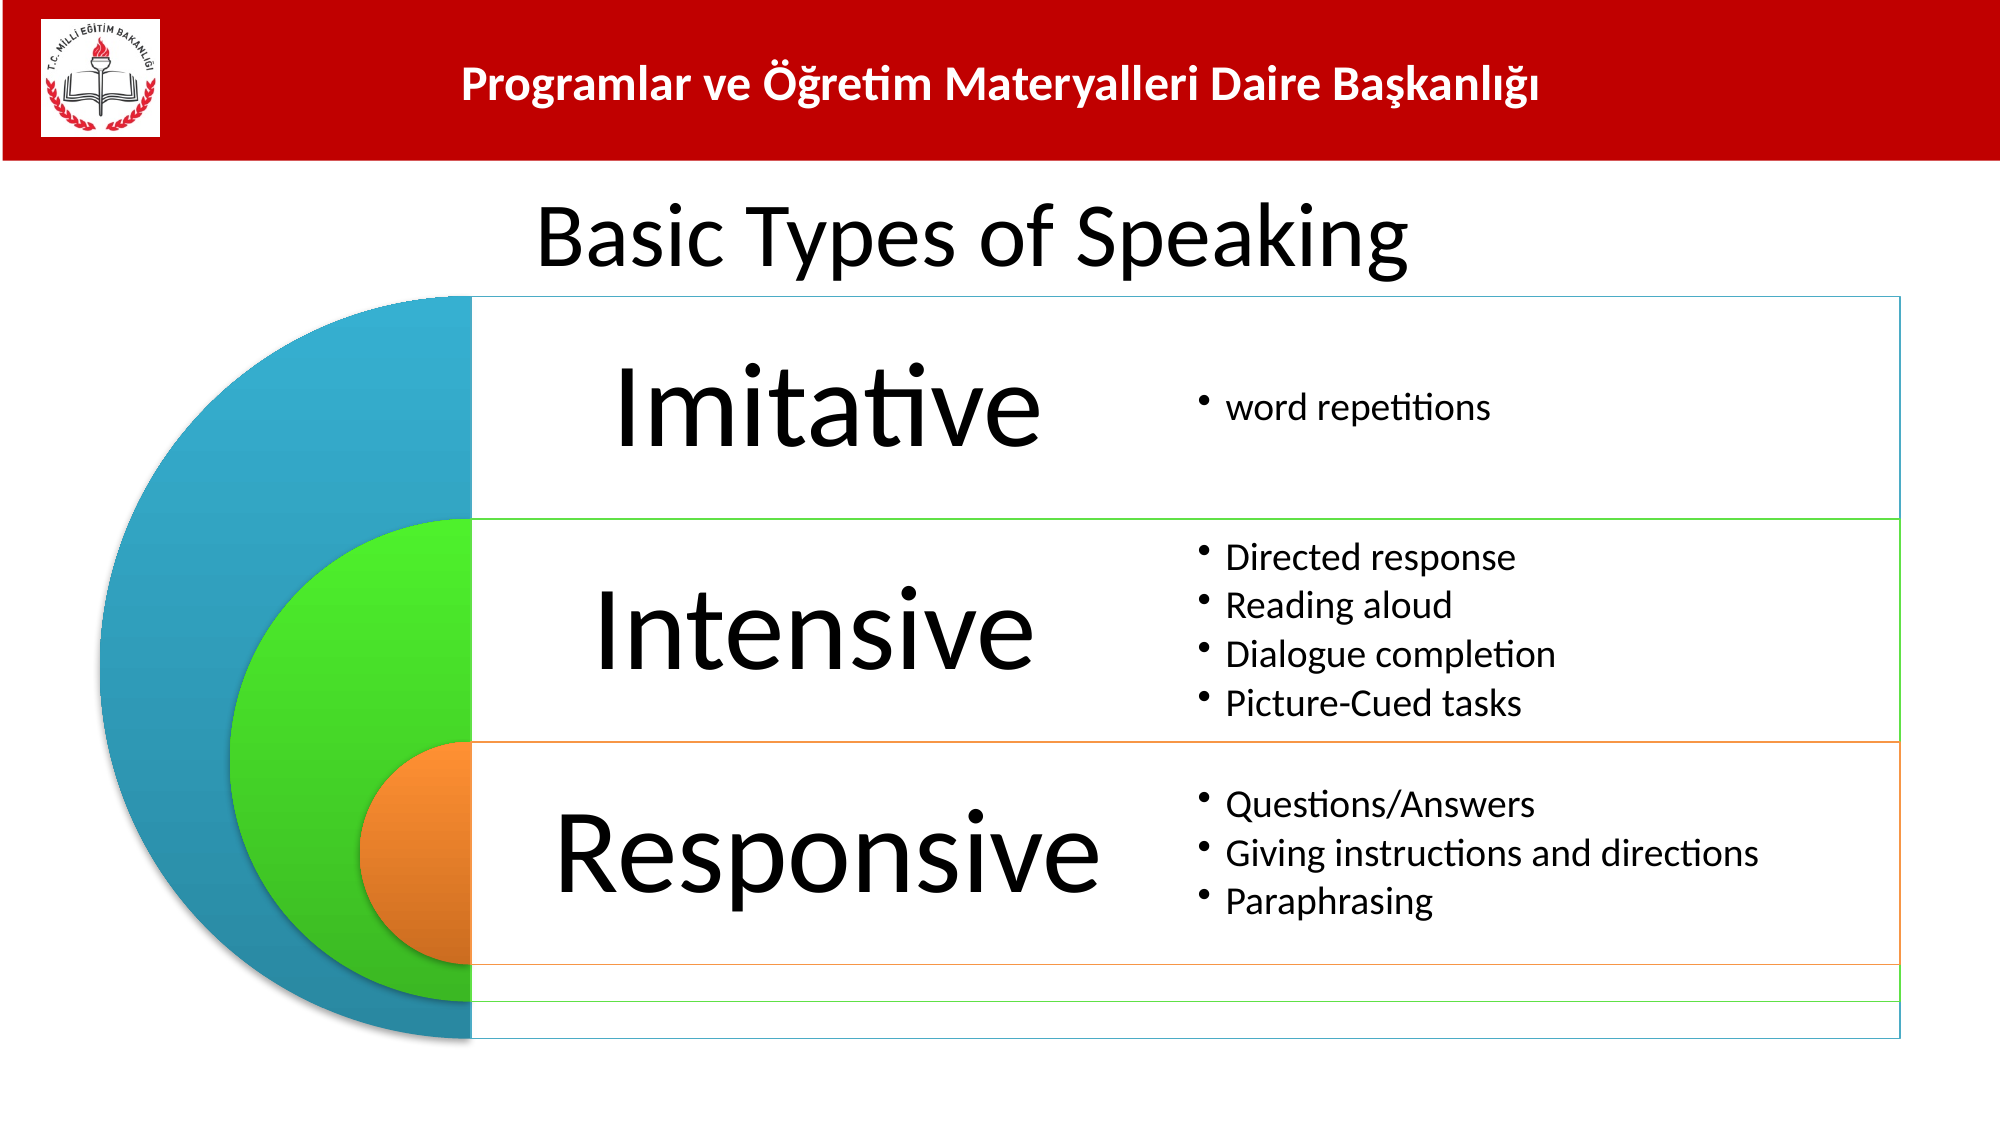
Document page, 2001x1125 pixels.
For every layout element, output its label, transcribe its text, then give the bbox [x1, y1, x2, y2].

title Basic Types of Speaking [121, 161, 1847, 295]
text_box Programlar ve Öğretim Materyalleri Daire Başkanlığı [2, 0, 2000, 161]
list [99, 296, 1901, 1039]
picture [40, 18, 160, 137]
